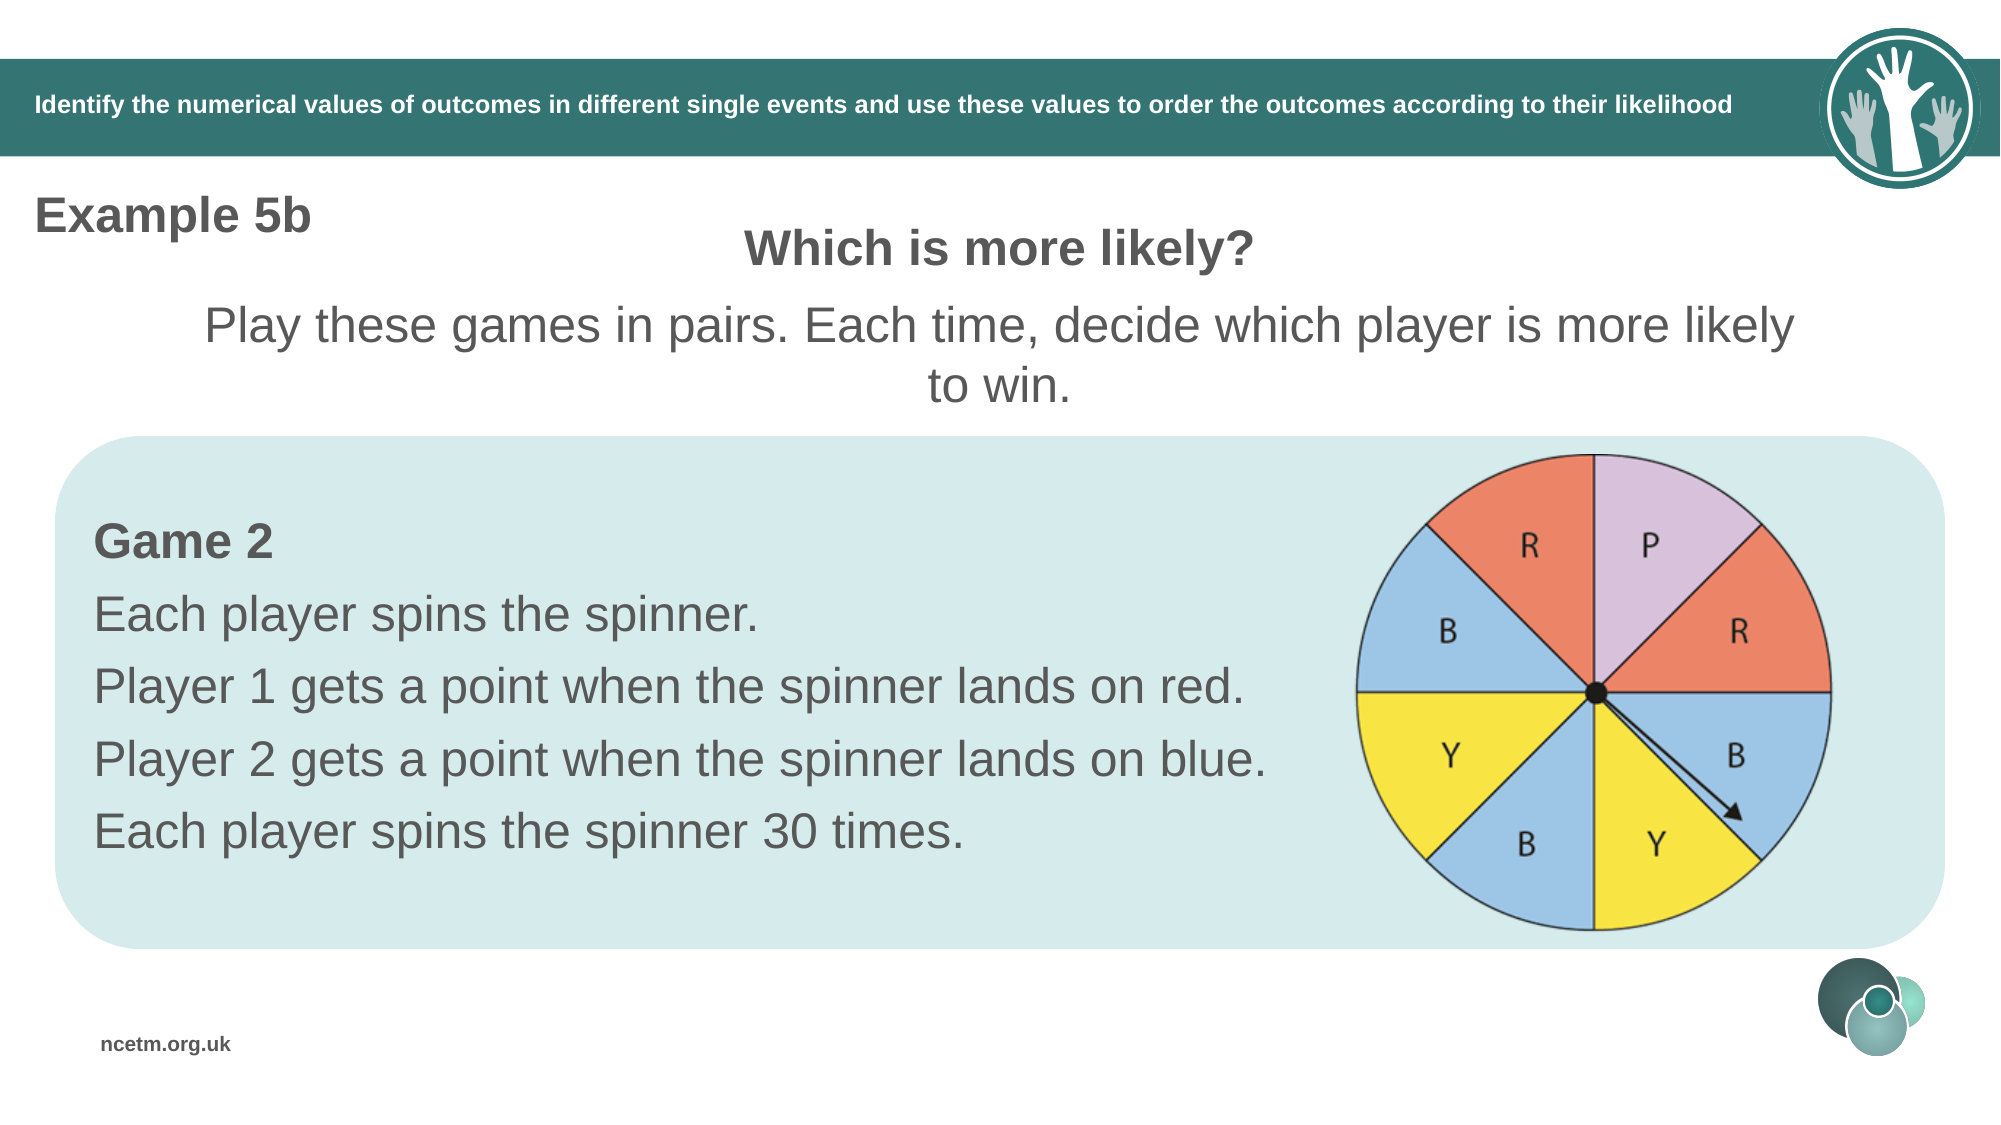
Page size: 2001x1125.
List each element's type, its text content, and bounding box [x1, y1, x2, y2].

picture [1212, 454, 1969, 953]
text_box Example 5b [19, 174, 1020, 250]
text_box Which is more likely? Play these games in pairs. Each time, decide which player is more likely to win. [184, 208, 1816, 420]
text_box Game 2 Each player spins the spinner. Player 1 gets a point when the spinner lands on red. Player 2 gets a point when the spinner lands on blue. Each player spins the spinner 30 times. [78, 501, 1212, 866]
picture [1818, 958, 1925, 1056]
text_box [53, 435, 1914, 951]
picture [1818, 26, 1982, 190]
title Identify the numerical values of outcomes in different single events and use these values to order the outcomes according to their likelihood [19, 70, 1758, 141]
